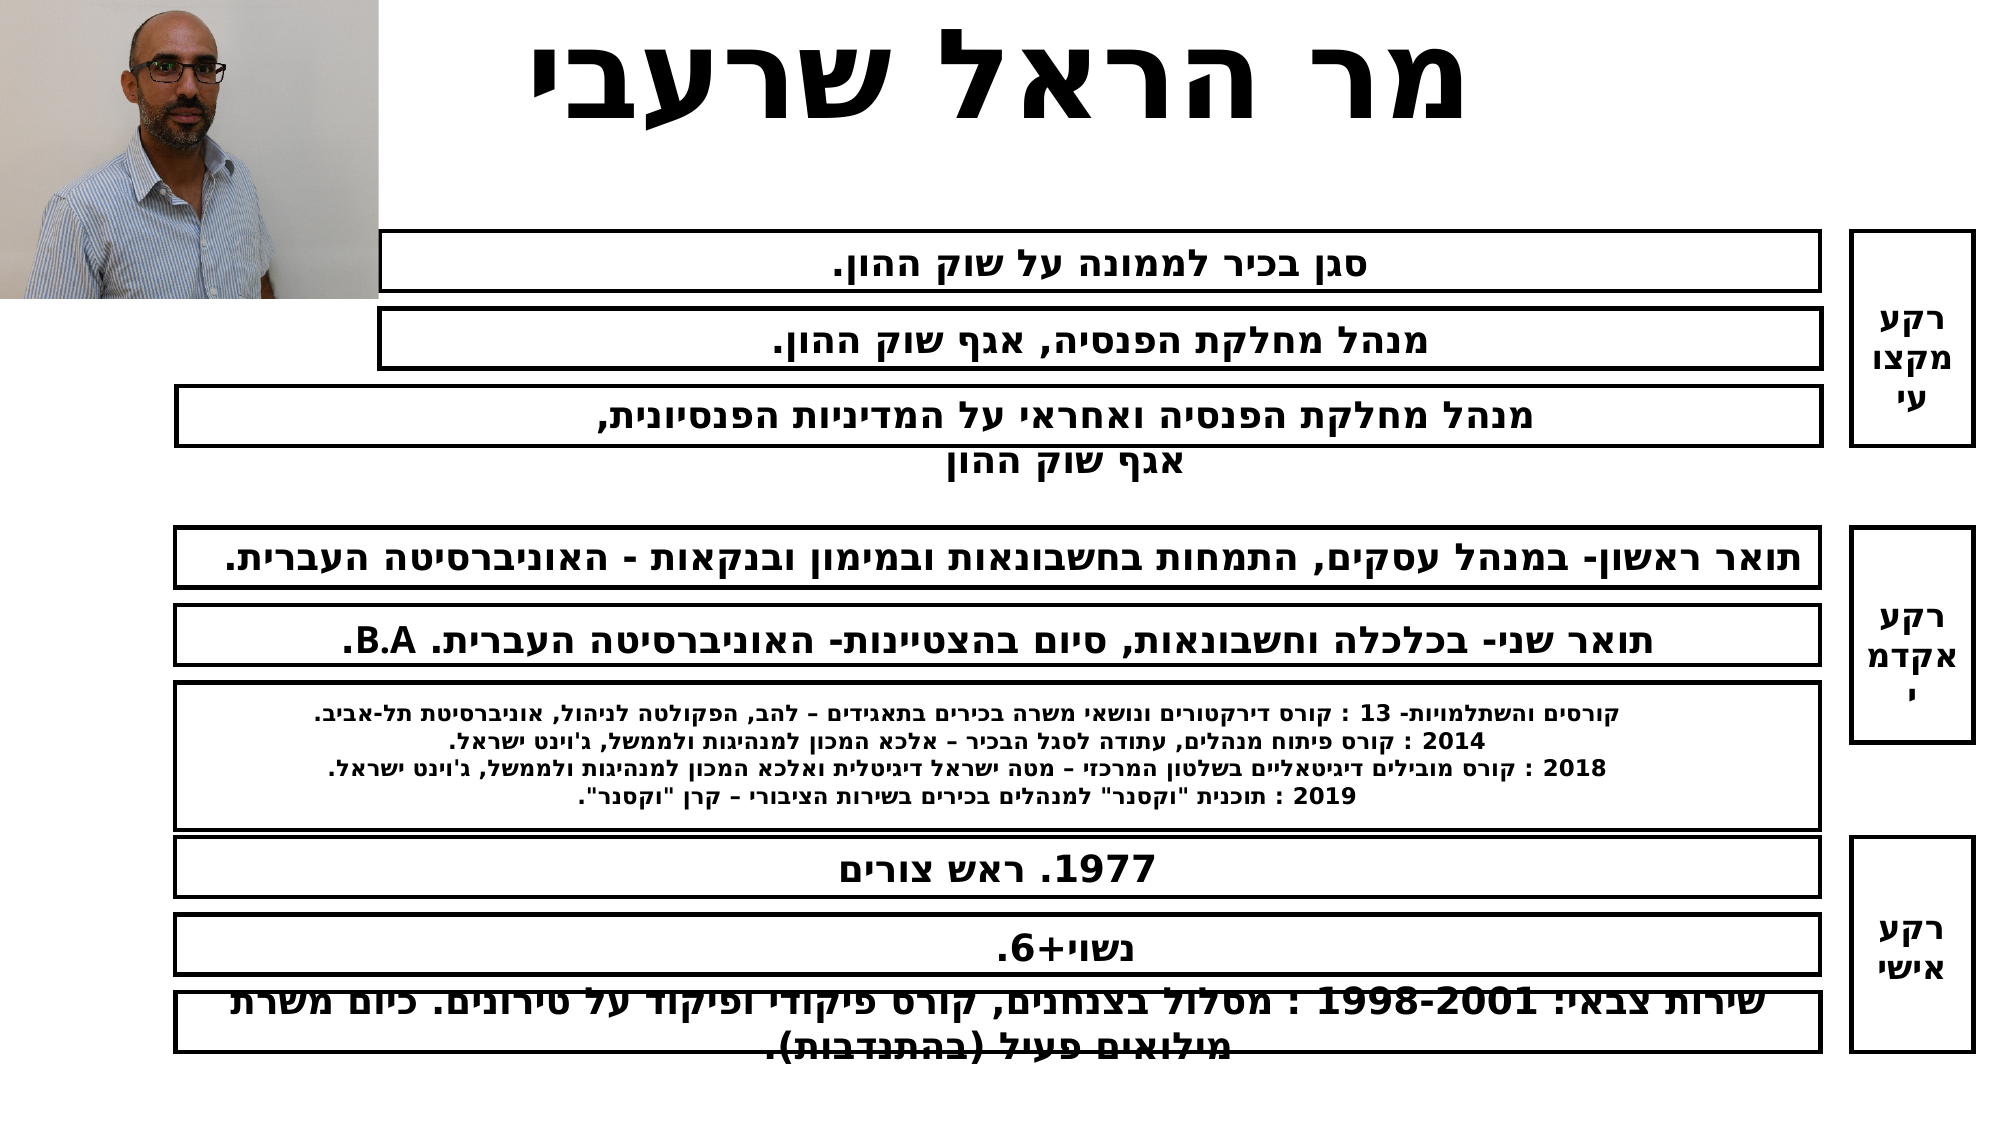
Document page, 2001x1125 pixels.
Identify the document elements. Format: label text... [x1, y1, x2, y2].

text_box רקע מקצועי [1851, 288, 1974, 424]
picture [0, 0, 379, 299]
text_box תואר ראשון- במנהל עסקים, התמחות בחשבונאות ובמימון ובנקאות - האוניברסיטה העברית. [176, 525, 1851, 586]
text_box נ [174, 914, 1821, 976]
text_box מנהל מחלקת הפנסיה ואחראי על המדיניות הפנסיונית, אגף שוק ההון [549, 383, 1583, 489]
text_box [1850, 836, 1974, 1053]
text_box רקע אקדמי [1851, 586, 1974, 722]
text_box [1850, 526, 1974, 743]
text_box תואר שני- בכלכלה וחשבונאות, סיום בהצטיינות- האוניברסיטה העברית. B.A. [176, 608, 1820, 668]
text_box רקע אישי [1850, 898, 1973, 994]
text_box [1583, 385, 1822, 447]
text_box [174, 681, 1821, 831]
title מר הראל שרעבי [379, 0, 1750, 154]
text_box קורסים והשתלמויות- 13 : קורס דירקטורים ונושאי משרה בכירים בתאגידים – להב, הפקולטה לניהול, אוניברסיטת תל-אביב. 2014 : קורס פיתוח מנהלים, עתודה לסגל הבכיר – אלכא המכון למנהיגות ולממשל, ג'וינט ישראל. 2018 : קורס מובילים דיגיטאליים בשלטון המרכזי – מטה ישראל דיגיטלית ואלכא המכון למנהיגות ולממשל, ג'וינט ישראל. 2019 : תוכנית "וקסנר" למנהלים בכירים בשירות הציבורי – קרן "וקסנר". [143, 691, 1791, 817]
text_box [174, 604, 1821, 666]
text_box 1977. ראש צורים [174, 836, 1821, 898]
text_box סגן בכיר לממונה על שוק ההון. [379, 230, 1821, 292]
text_box [175, 385, 549, 447]
text_box שירות צבאי: 1998-2001 : מסלול בצנחנים, קורס פיקודי ופיקוד על טירונים. כיום משרת מילואים פעיל (בהתנדבות). [175, 991, 1822, 1053]
text_box [1850, 230, 1974, 447]
text_box נשוי+6. [701, 916, 1430, 977]
text_box מנהל מחלקת הפנסיה, אגף שוק ההון. [379, 307, 1822, 369]
